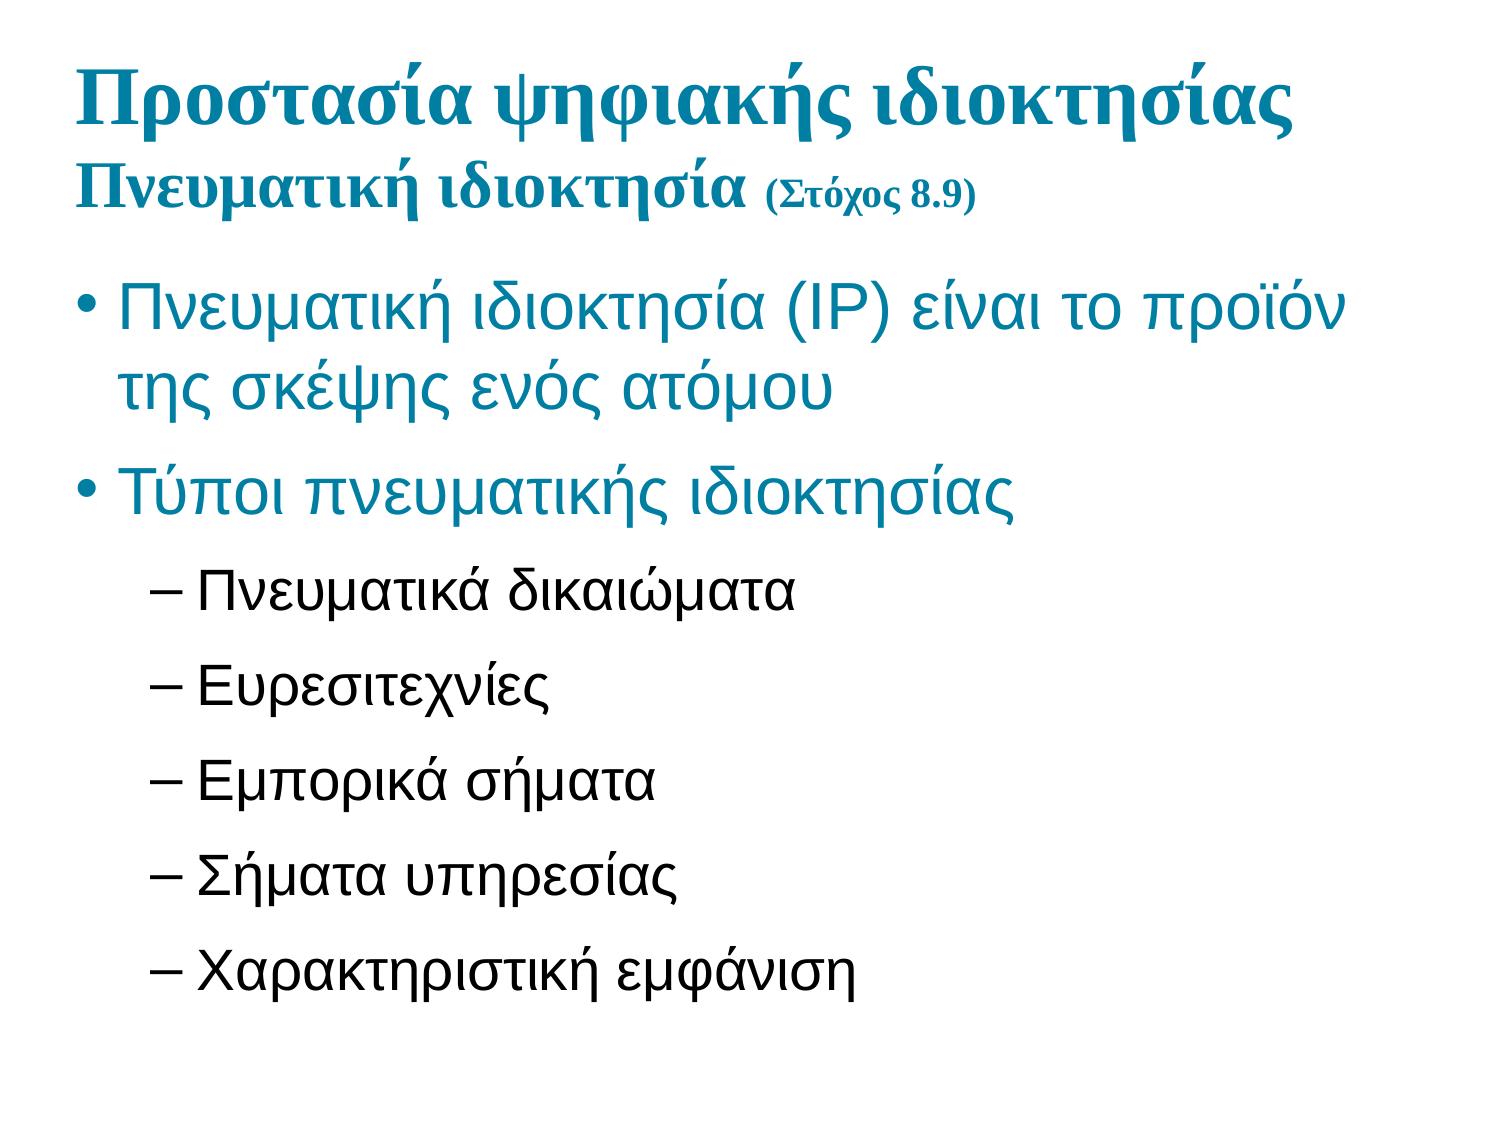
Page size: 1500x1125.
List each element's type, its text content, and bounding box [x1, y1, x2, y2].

list Πνευματική ιδιοκτησία (IP) είναι το προϊόν της σκέψης ενός ατόμου Τύποι πνευματικής ιδιοκτησίας Πνευματικά δικαιώματα Ευρεσιτεχνίες Εμπορικά σήματα Σήματα υπηρεσίας Χαρακτηριστική εμφάνιση [75, 262, 1425, 1088]
title Προστασία ψηφιακής ιδιοκτησίας Πνευματική ιδιοκτησία (Στόχος 8.9) [75, 0, 1500, 263]
